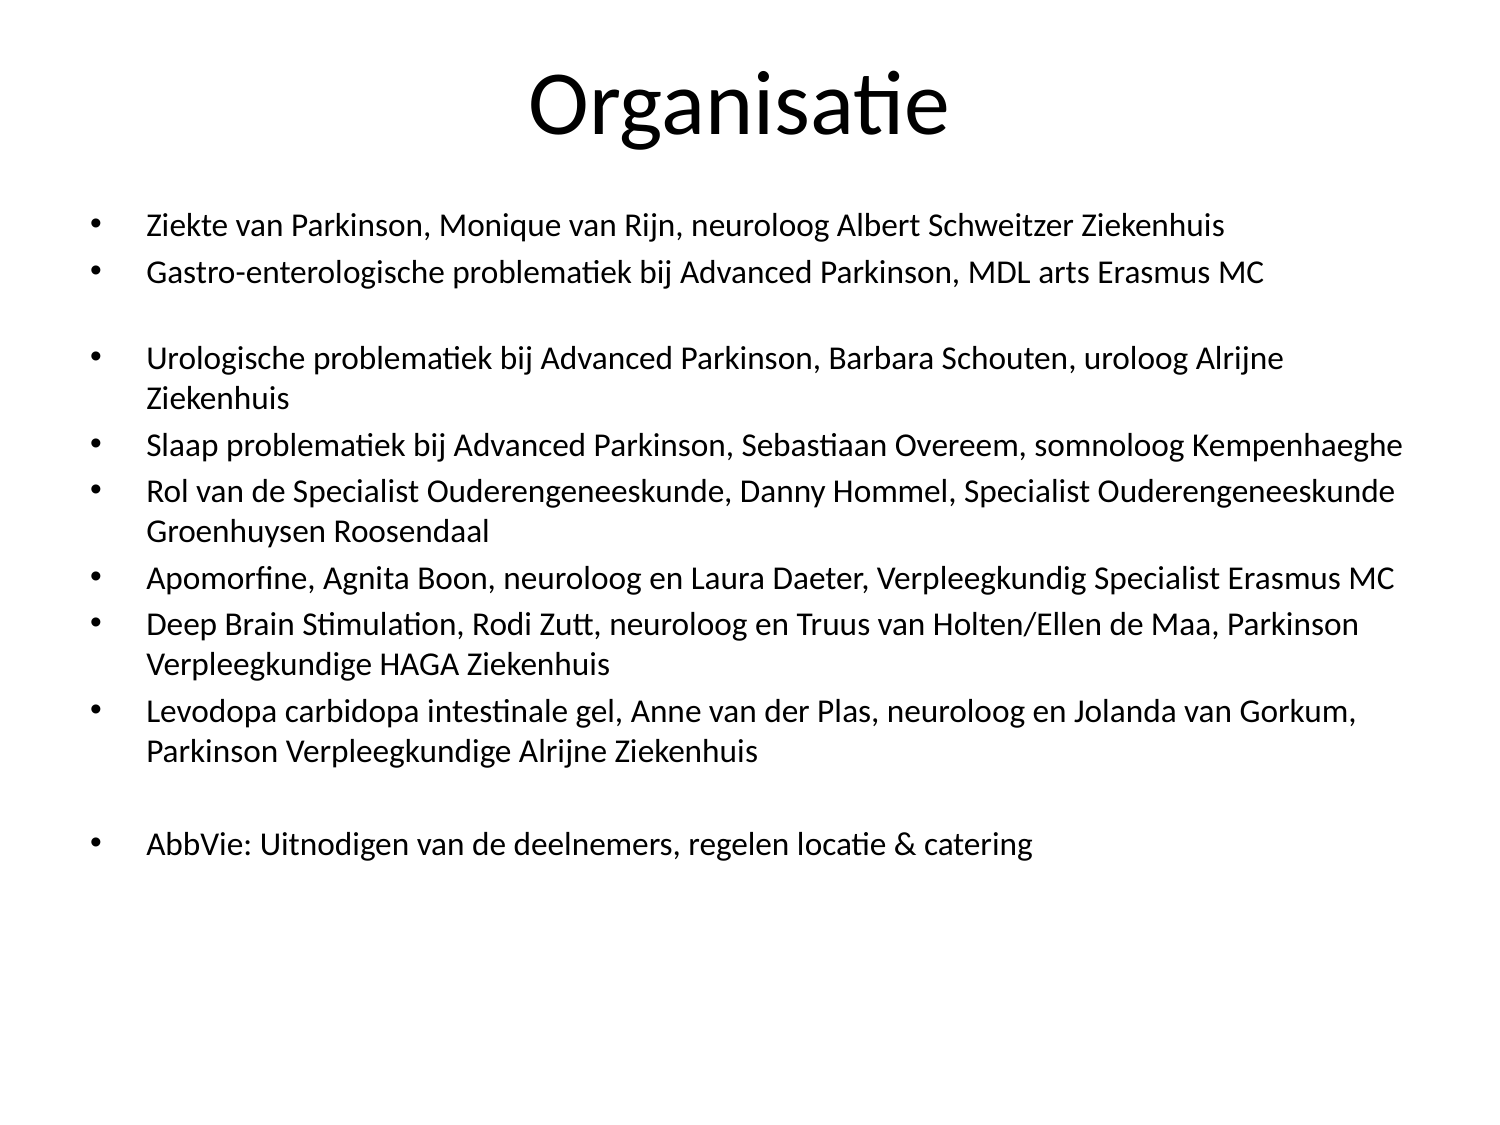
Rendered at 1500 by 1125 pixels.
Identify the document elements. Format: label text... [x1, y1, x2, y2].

list Ziekte van Parkinson, Monique van Rijn, neuroloog Albert Schweitzer Ziekenhuis Gastro-enterologische problematiek bij Advanced Parkinson, MDL arts Erasmus MC Urologische problematiek bij Advanced Parkinson, Barbara Schouten, uroloog Alrijne Ziekenhuis Slaap problematiek bij Advanced Parkinson, Sebastiaan Overeem, somnoloog Kempenhaeghe Rol van de Specialist Ouderengeneeskunde, Danny Hommel, Specialist Ouderengeneeskunde Groenhuysen Roosendaal Apomorfine, Agnita Boon, neuroloog en Laura Daeter, Verpleegkundig Specialist Erasmus MC Deep Brain Stimulation, Rodi Zutt, neuroloog en Truus van Holten/Ellen de Maa, Parkinson Verpleegkundige HAGA Ziekenhuis Levodopa carbidopa intestinale gel, Anne van der Plas, neuroloog en Jolanda van Gorkum, Parkinson Verpleegkundige Alrijne Ziekenhuis AbbVie: Uitnodigen van de deelnemers, regelen locatie & catering [75, 195, 1425, 1034]
title Organisatie [75, 3, 1425, 192]
